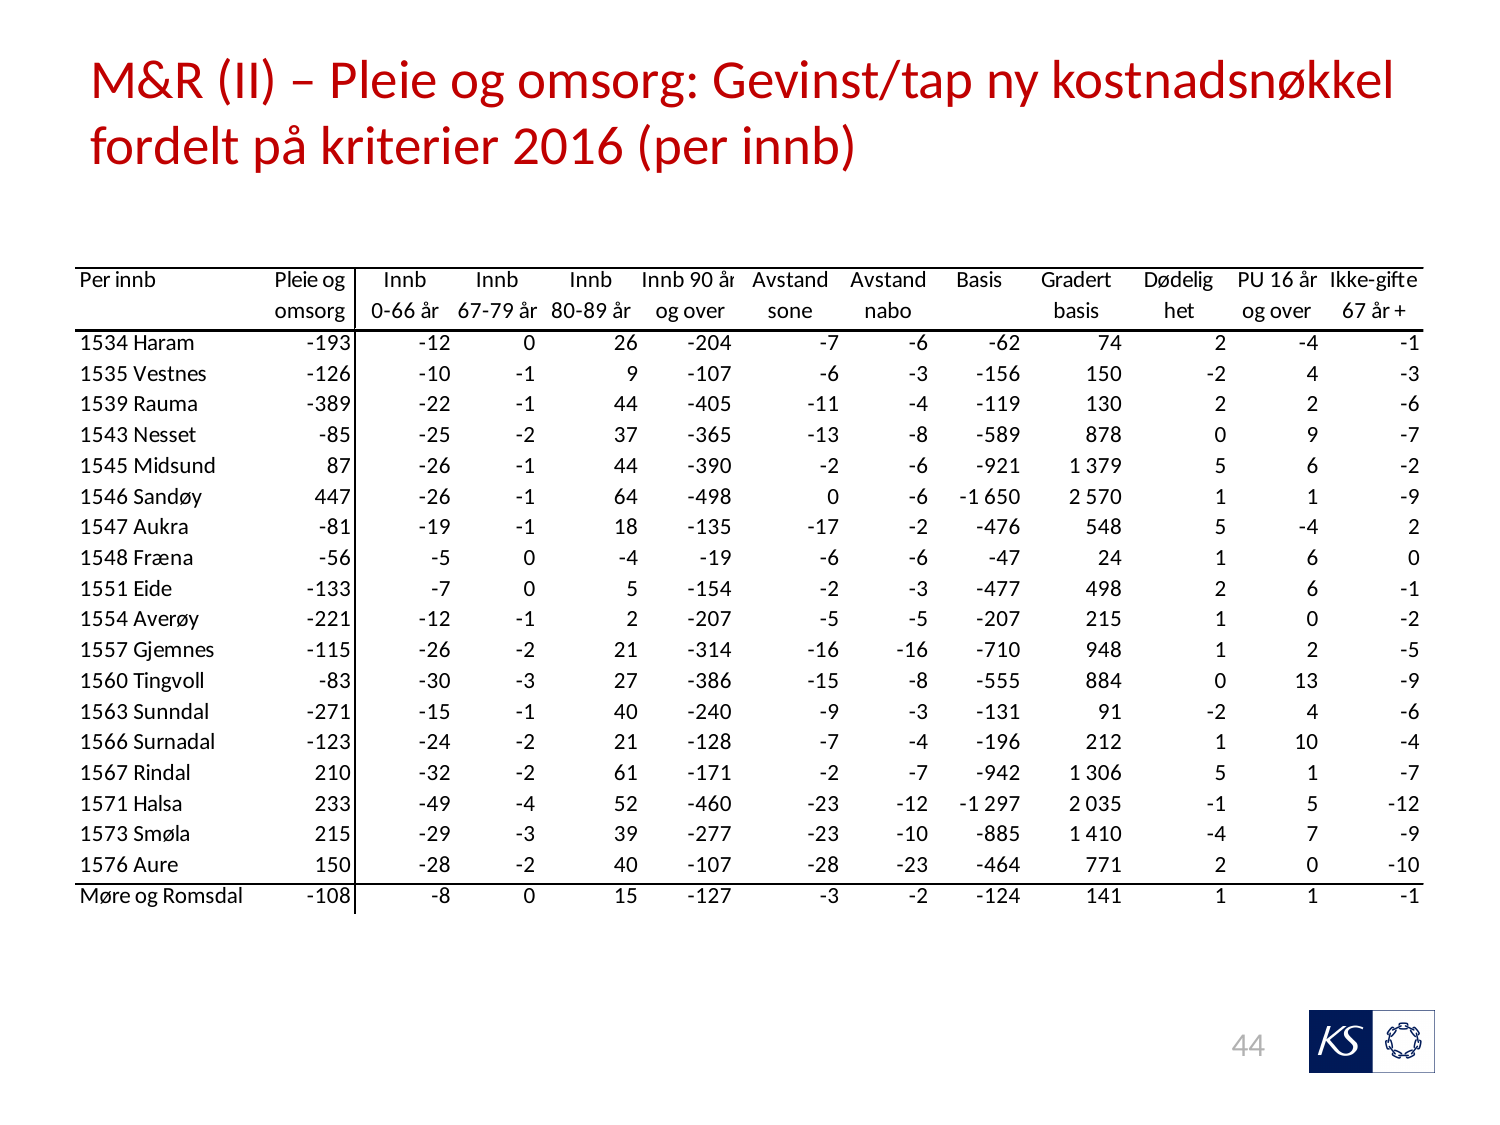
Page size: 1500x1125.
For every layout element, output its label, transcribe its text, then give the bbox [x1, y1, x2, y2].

title M&R (II) – Pleie og omsorg: Gevinst/tap ny kostnadsnøkkel fordelt på kriterier 2016 (per innb) [75, 35, 1425, 184]
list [74, 266, 1426, 916]
picture [1309, 1010, 1435, 1073]
slide_number 44 [1088, 1012, 1281, 1073]
